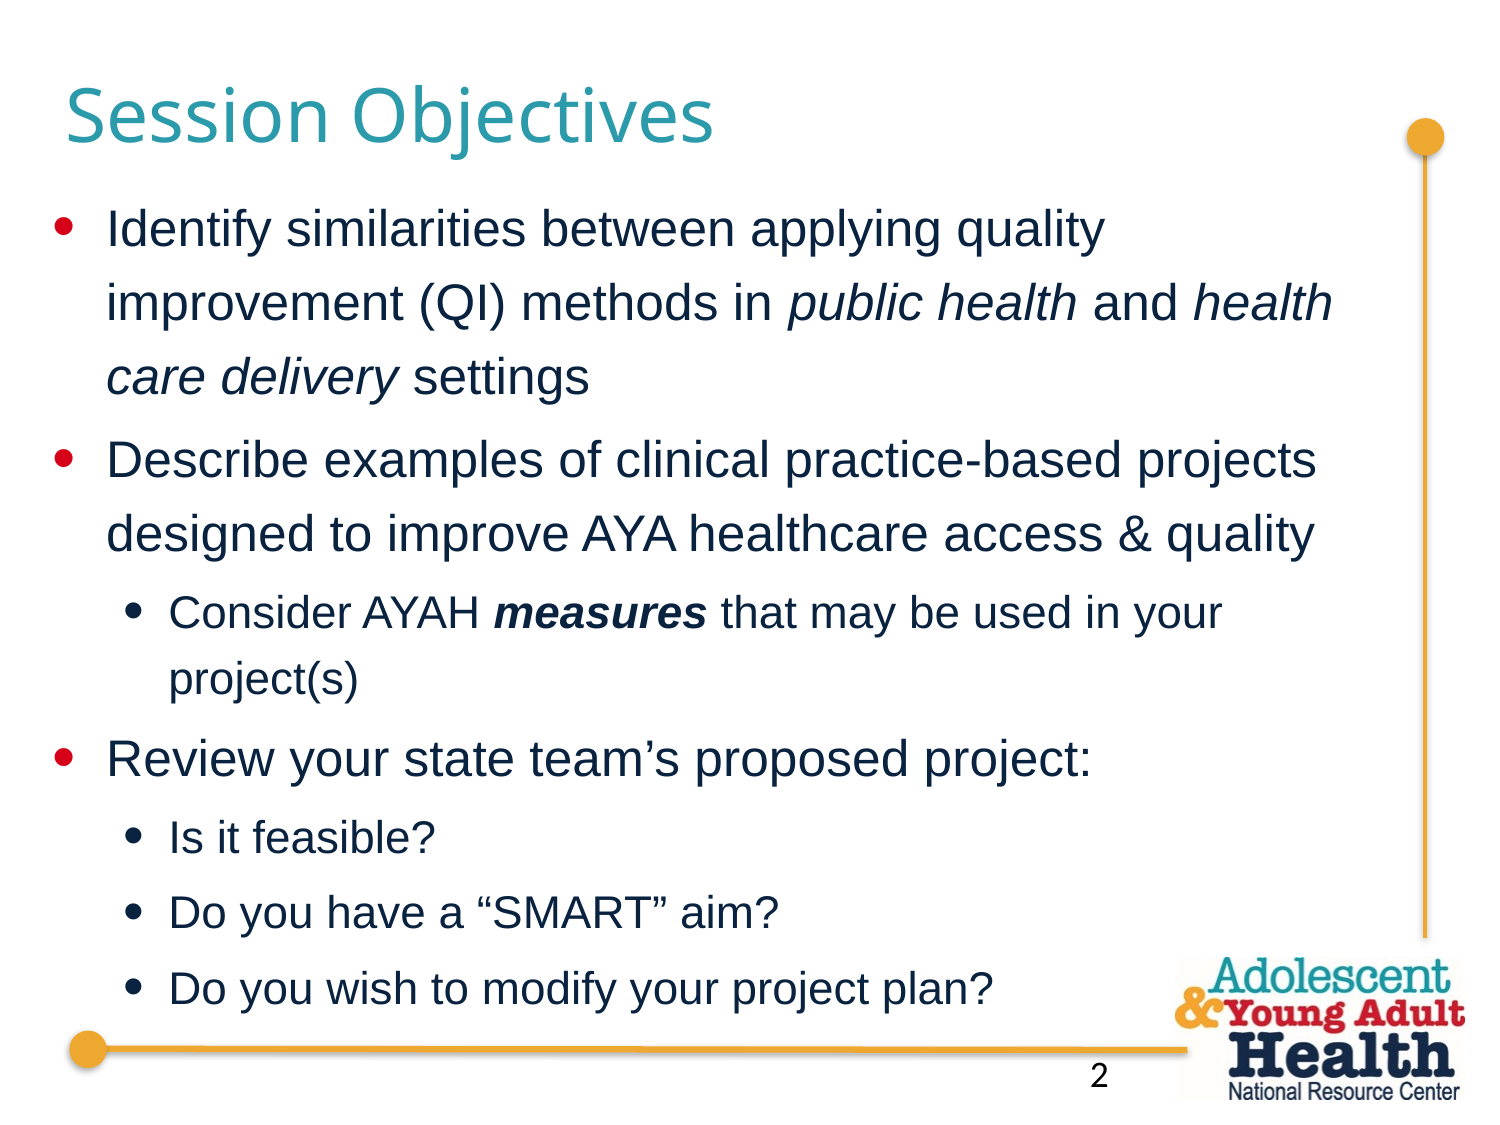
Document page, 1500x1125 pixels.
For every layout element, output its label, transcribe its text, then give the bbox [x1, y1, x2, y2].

list Identify similarities between applying quality improvement (QI) methods in public health and health care delivery settings Describe examples of clinical practice-based projects designed to improve AYA healthcare access & quality Consider AYAH measures that may be used in your project(s) Review your state team’s proposed project: Is it feasible? Do you have a “SMART” aim? Do you wish to modify your project plan? [37, 174, 1413, 1025]
picture [1175, 957, 1465, 1100]
slide_number 2 [1074, 1042, 1425, 1103]
title Session Objectives [50, 12, 1400, 174]
